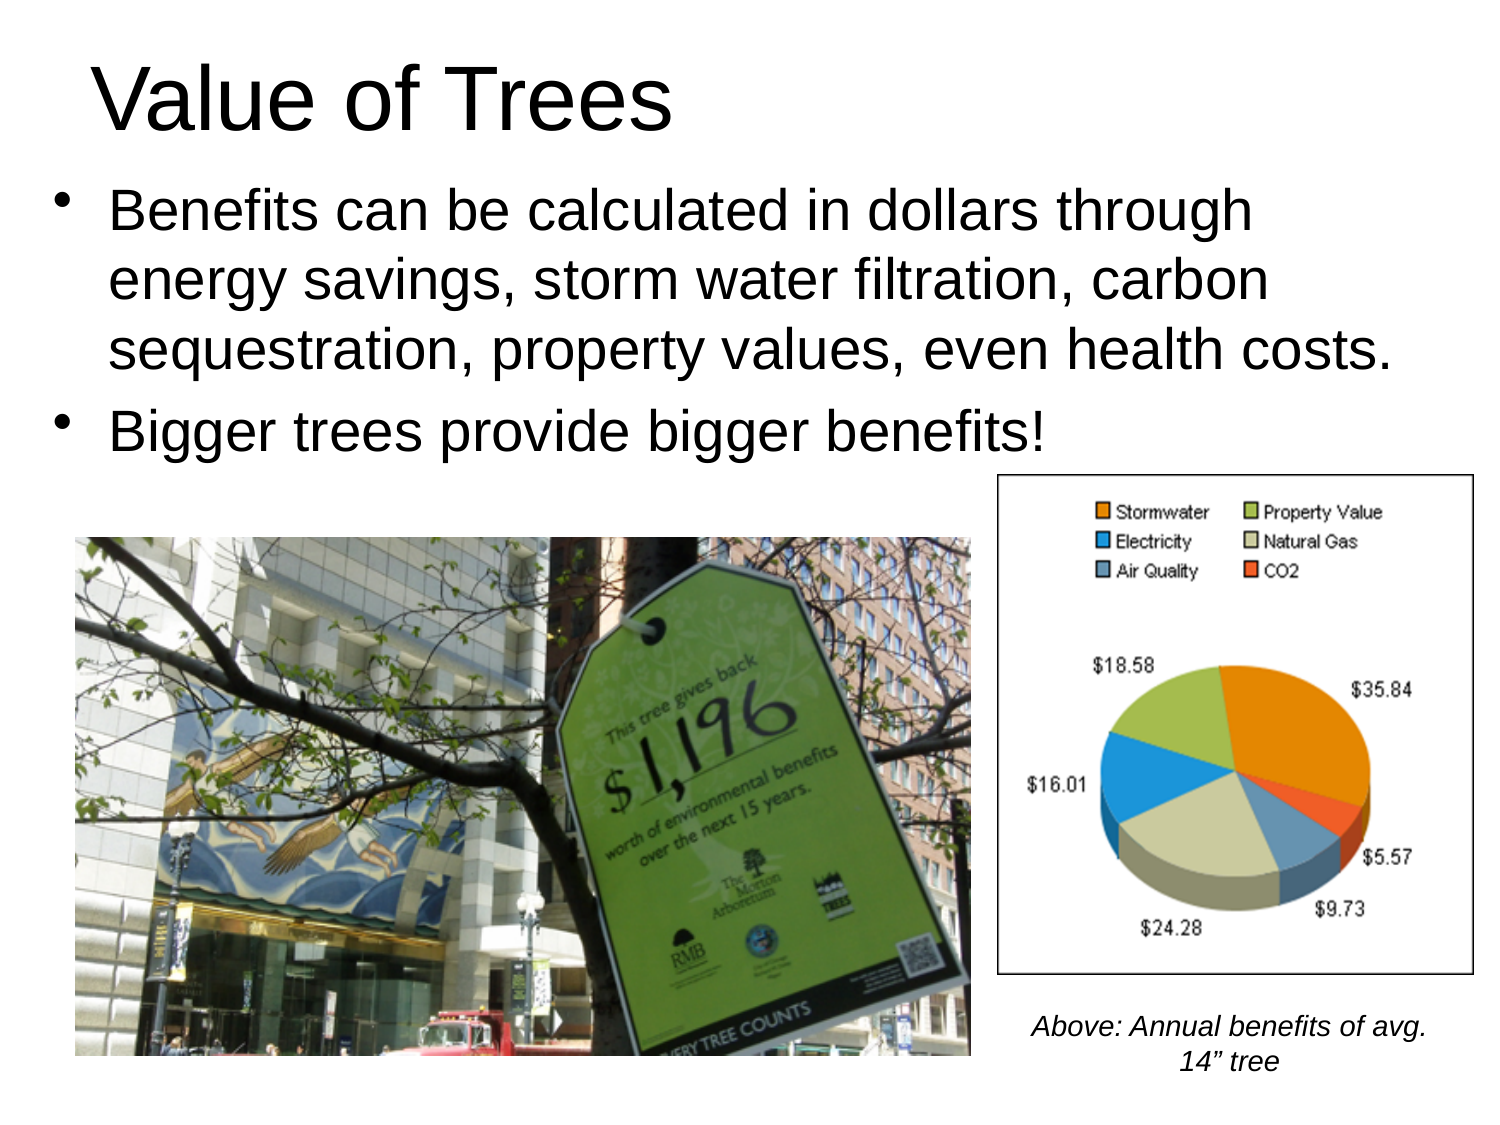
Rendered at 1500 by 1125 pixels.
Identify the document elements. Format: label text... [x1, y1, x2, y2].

picture [997, 474, 1474, 976]
text_box Above: Annual benefits of avg. 14” tree [997, 999, 1463, 1085]
picture [74, 537, 972, 1057]
list Benefits can be calculated in dollars through energy savings, storm water filtration, carbon sequestration, property values, even health costs. Bigger trees provide bigger benefits! [37, 164, 1463, 488]
title Value of Trees [75, 24, 1425, 163]
